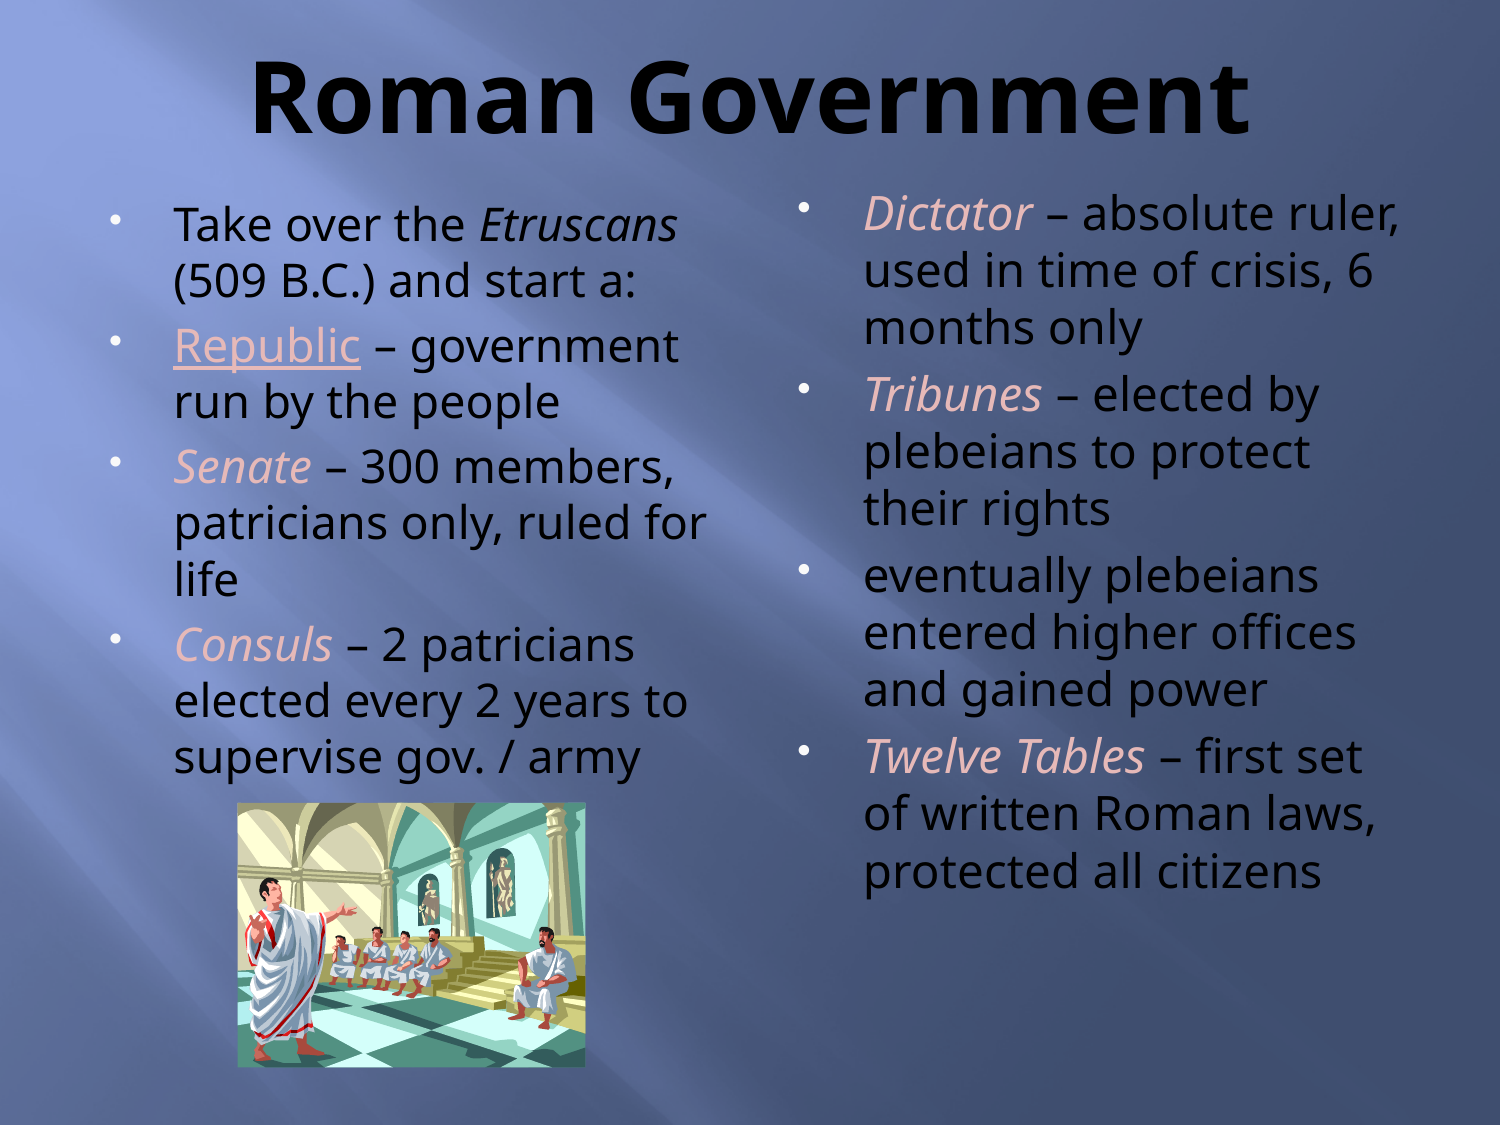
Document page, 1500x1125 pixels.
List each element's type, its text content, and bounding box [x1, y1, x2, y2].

picture [237, 799, 589, 1071]
list Dictator – absolute ruler, used in time of crisis, 6 months only Tribunes – elected by plebeians to protect their rights eventually plebeians entered higher offices and gained power Twelve Tables – first set of written Roman laws, protected all citizens [762, 174, 1425, 918]
title Roman Government [75, 0, 1425, 188]
list Take over the Etruscans (509 B.C.) and start a: Republic – government run by the people Senate – 300 members, patricians only, ruled for life Consuls – 2 patricians elected every 2 years to supervise gov. / army [75, 187, 738, 800]
